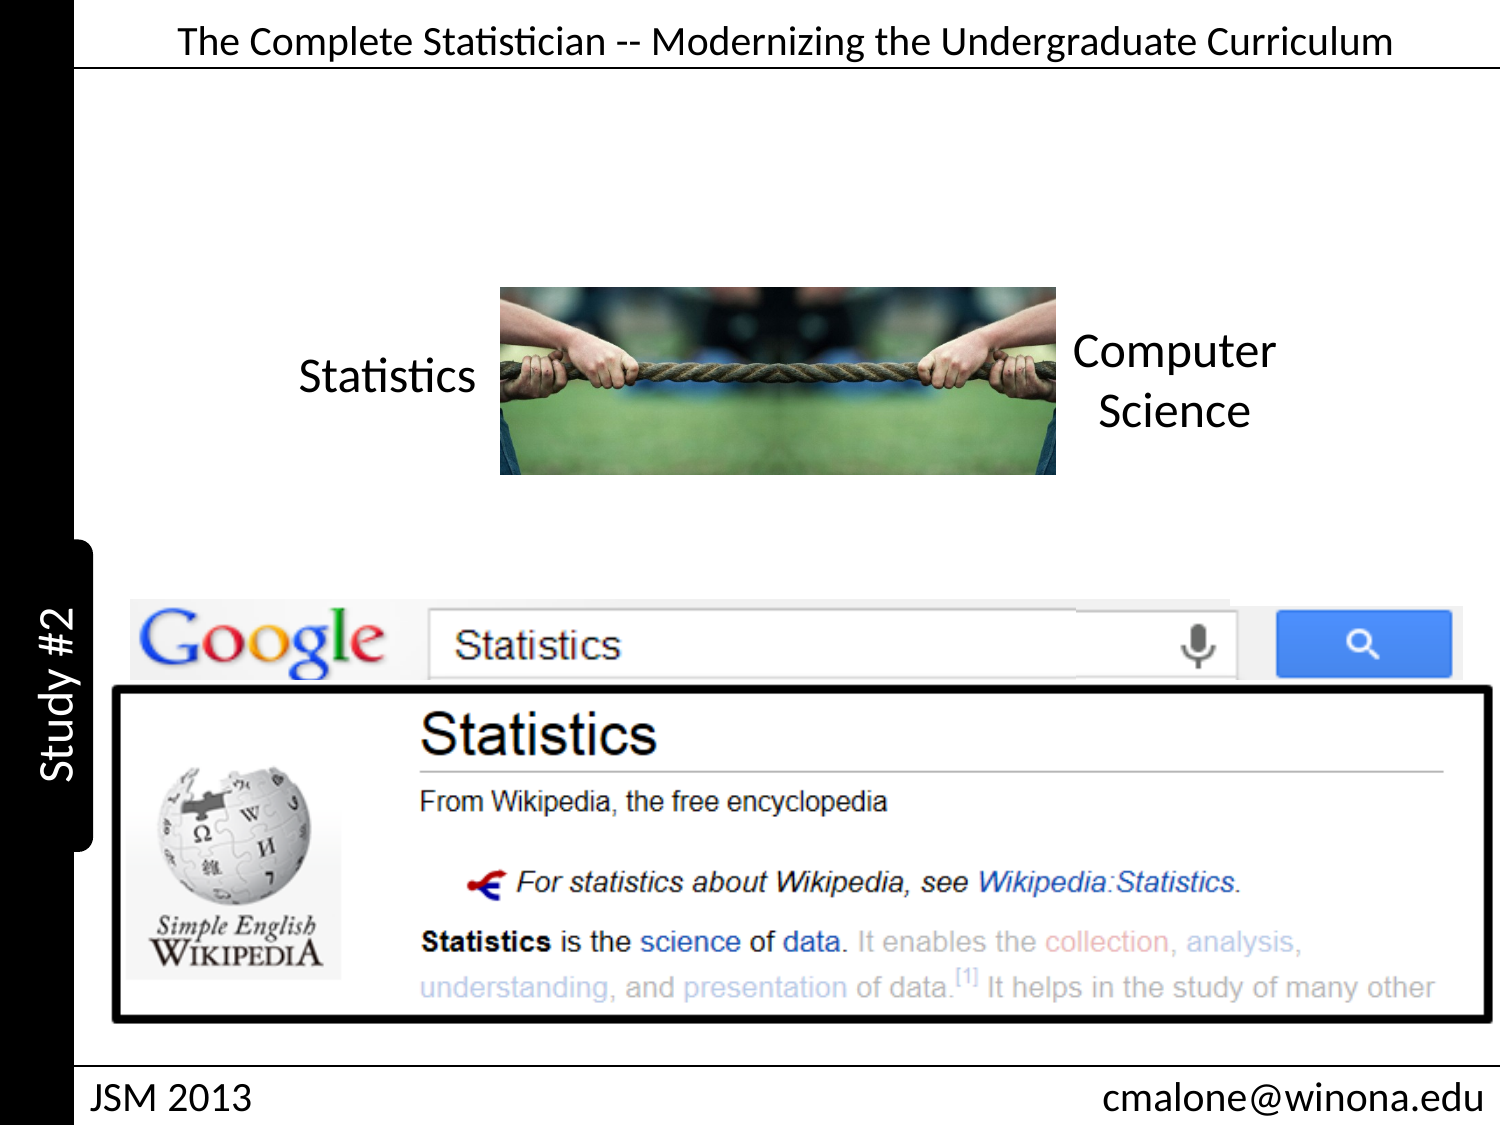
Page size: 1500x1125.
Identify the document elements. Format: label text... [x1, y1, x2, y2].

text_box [262, 287, 1301, 476]
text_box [106, 599, 1500, 1031]
text_box Study #2 [11, 539, 94, 853]
